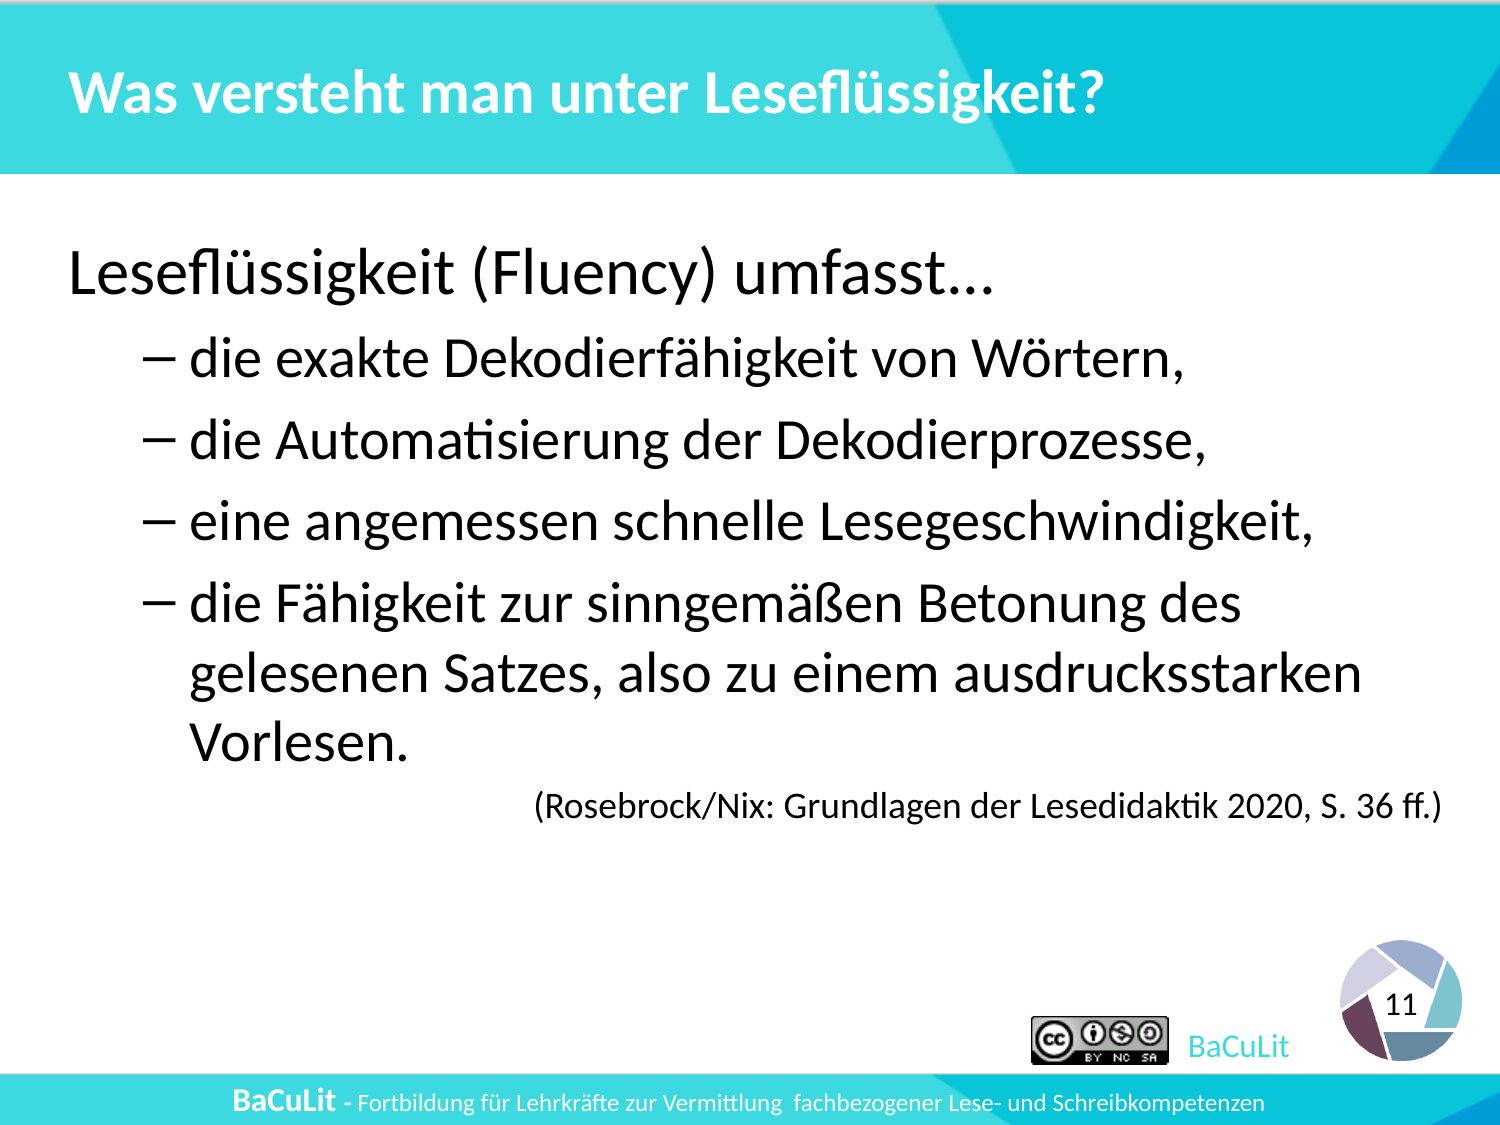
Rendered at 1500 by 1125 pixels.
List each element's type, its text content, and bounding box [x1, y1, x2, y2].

title Was versteht man unter Leseflüssigkeit? [53, 1, 1354, 176]
picture [0, 0, 1500, 174]
picture [1031, 1016, 1169, 1065]
picture [0, 1073, 1500, 1125]
picture [1340, 940, 1462, 1061]
list Leseflüssigkeit (Fluency) umfasst... die exakte Dekodierfähigkeit von Wörtern, die Automatisierung der Dekodierprozesse, eine angemessen schnelle Lesegeschwindigkeit, die Fähigkeit zur sinngemäßen Betonung des gelesenen Satzes, also zu einem ausdrucksstarken Vorlesen. (Rosebrock/Nix: Grundlagen der Lesedidaktik 2020, S. 36 ff.) [53, 220, 1459, 894]
